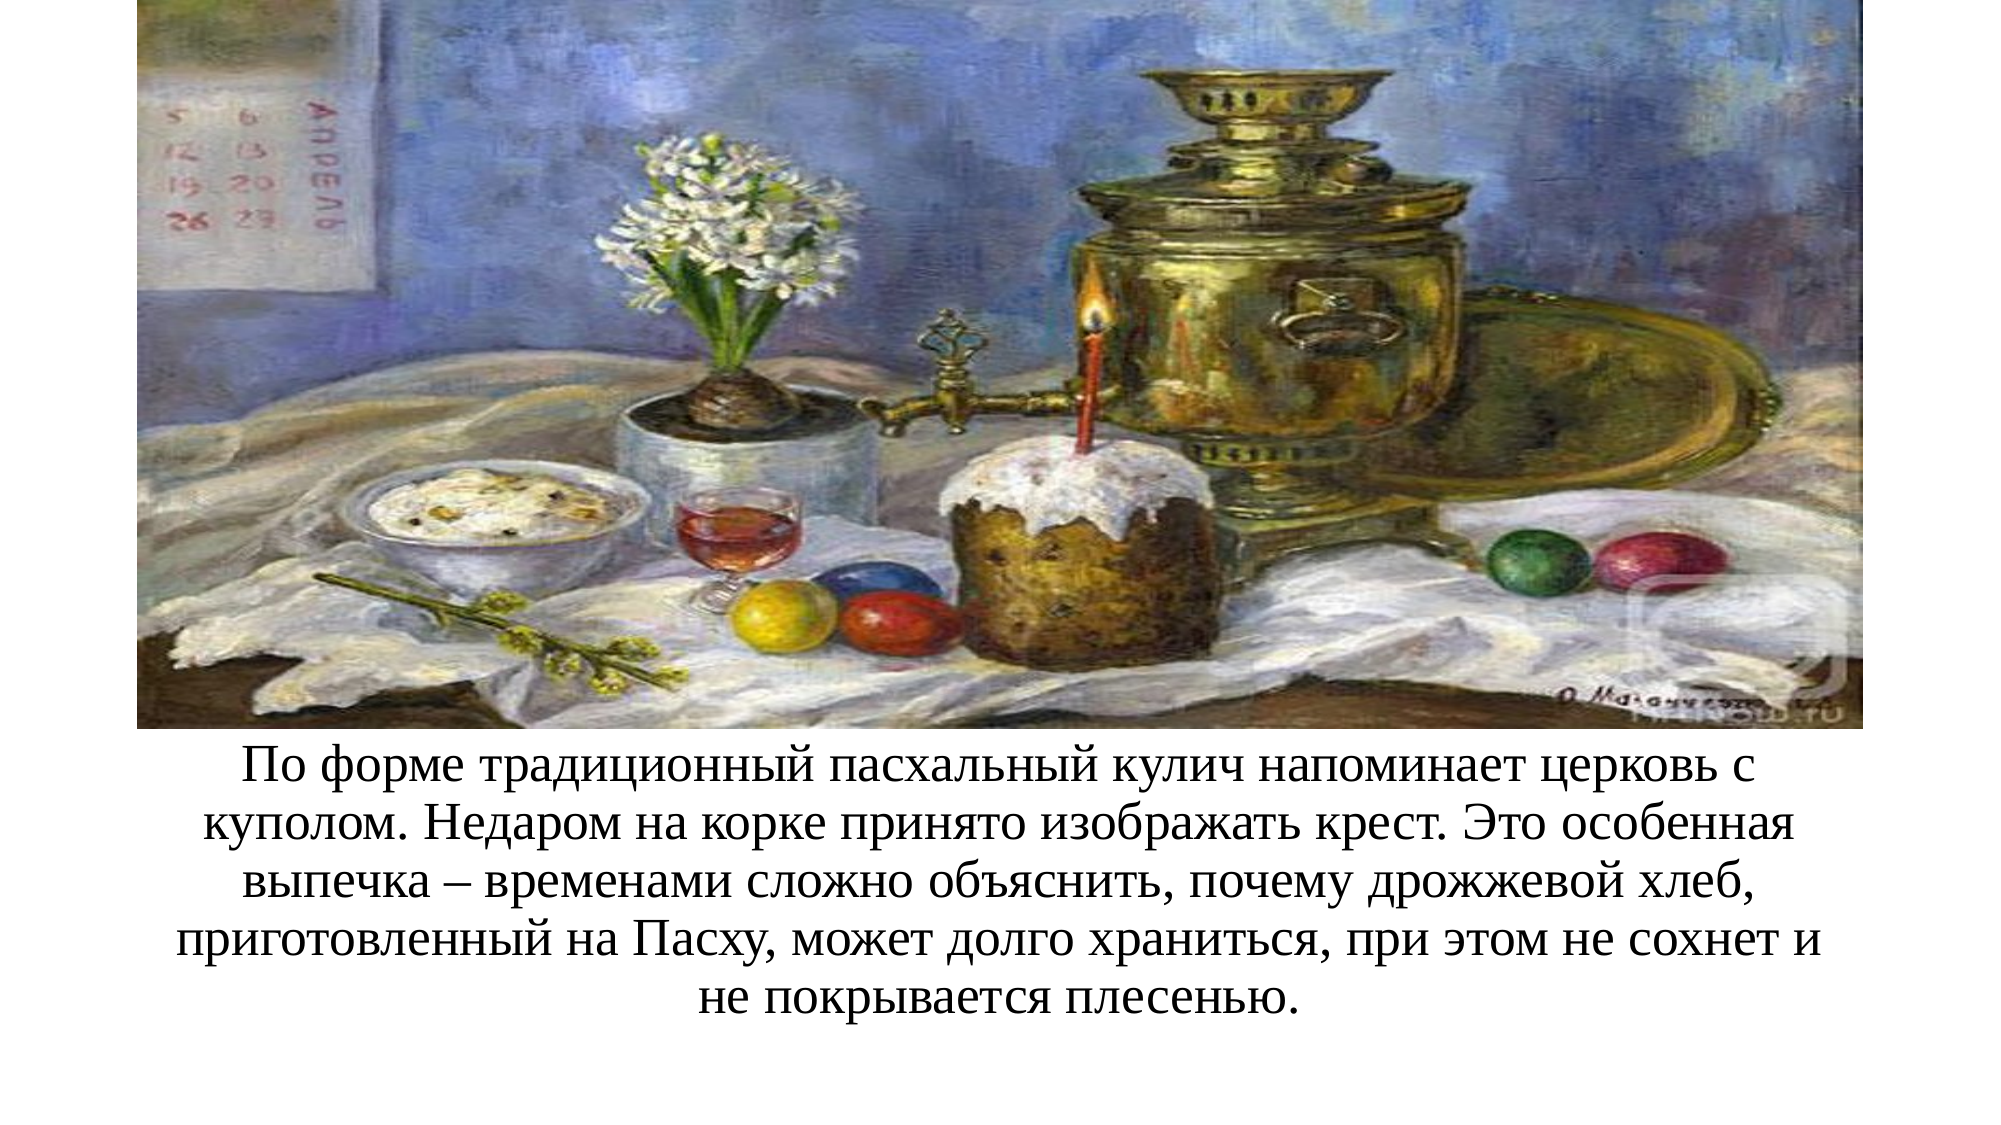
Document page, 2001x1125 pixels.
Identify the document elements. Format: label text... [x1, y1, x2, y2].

picture [137, 0, 1863, 729]
list По форме традиционный пасхальный кулич напоминает церковь с куполом. Недаром на корке принято изображать крест. Это особенная выпечка – временами сложно объяснить, почему дрожжевой хлеб, приготовленный на Пасху, может долго храниться, при этом не сохнет и не покрывается плесенью. [137, 729, 1863, 1097]
